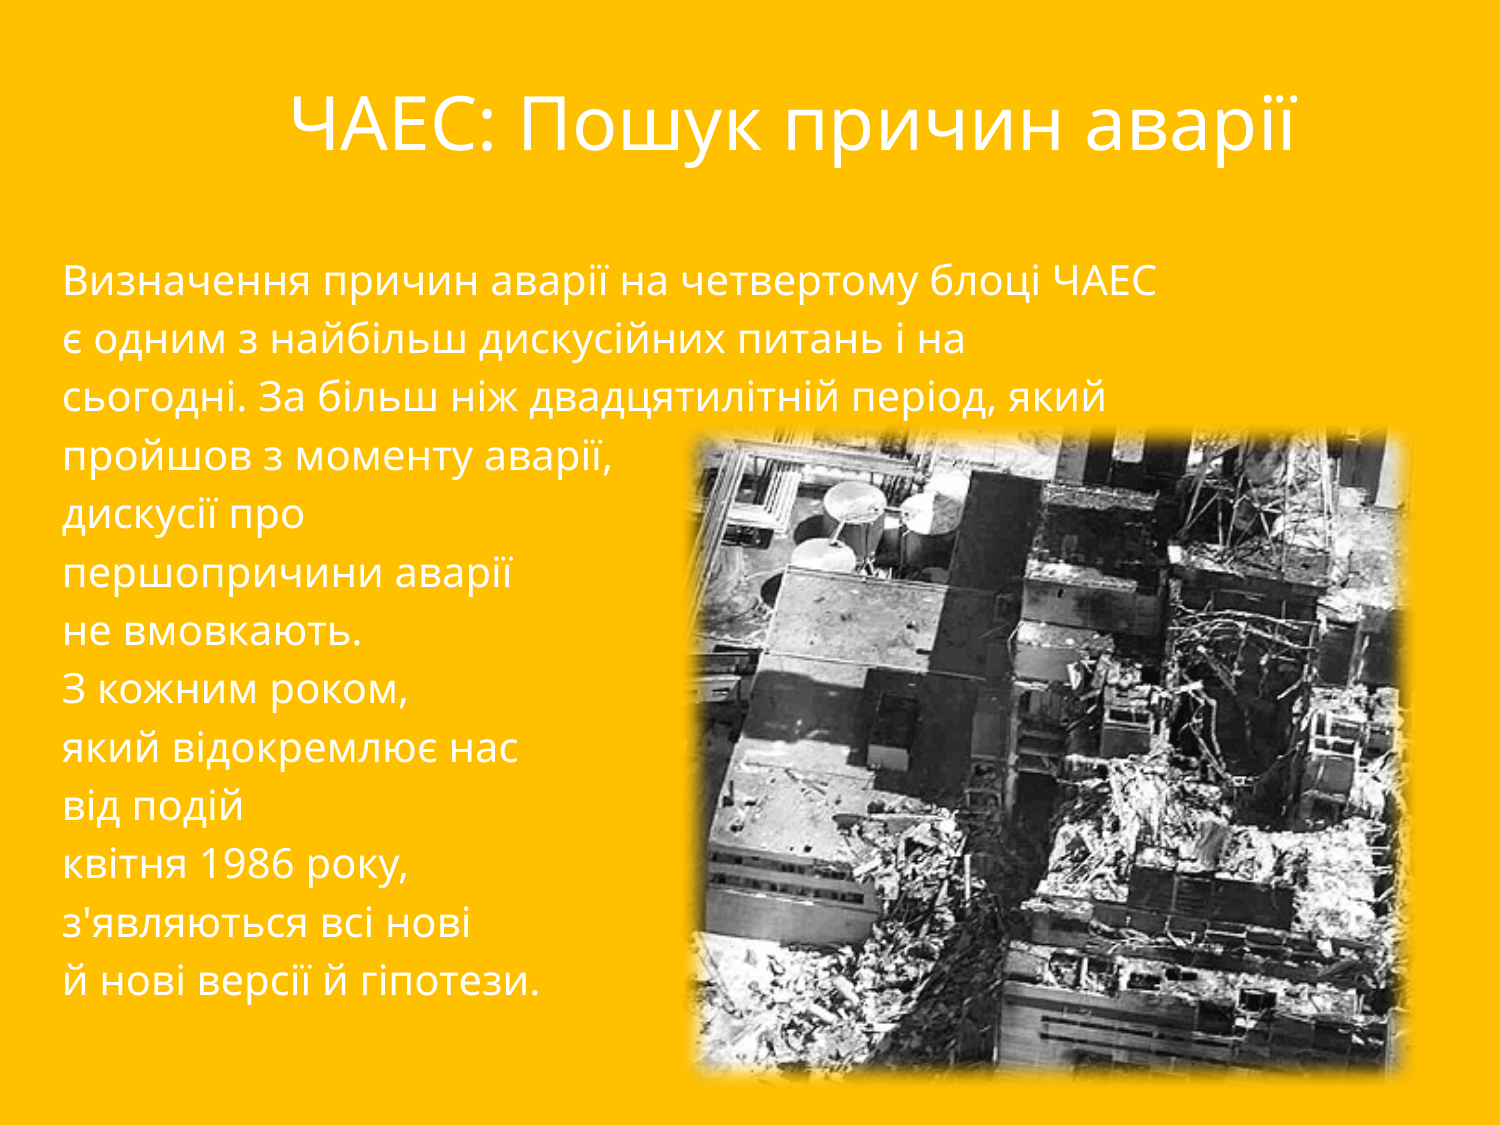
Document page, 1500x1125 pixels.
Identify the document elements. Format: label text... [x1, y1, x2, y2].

picture [679, 421, 1419, 1091]
title ЧАЕС: Пошук причин аварії [198, 70, 1387, 174]
list Визначення причин аварії на четвертому блоці ЧАЕС є одним з найбільш дискусійних питань і на сьогодні. За більш ніж двадцятилітній період, який пройшов з моменту аварії, дискусії про першопричини аварії не вмовкають. З кожним роком, який відокремлює нас від подій квітня 1986 року, з'являються всі нові й нові версії й гіпотези. [46, 245, 1235, 1084]
